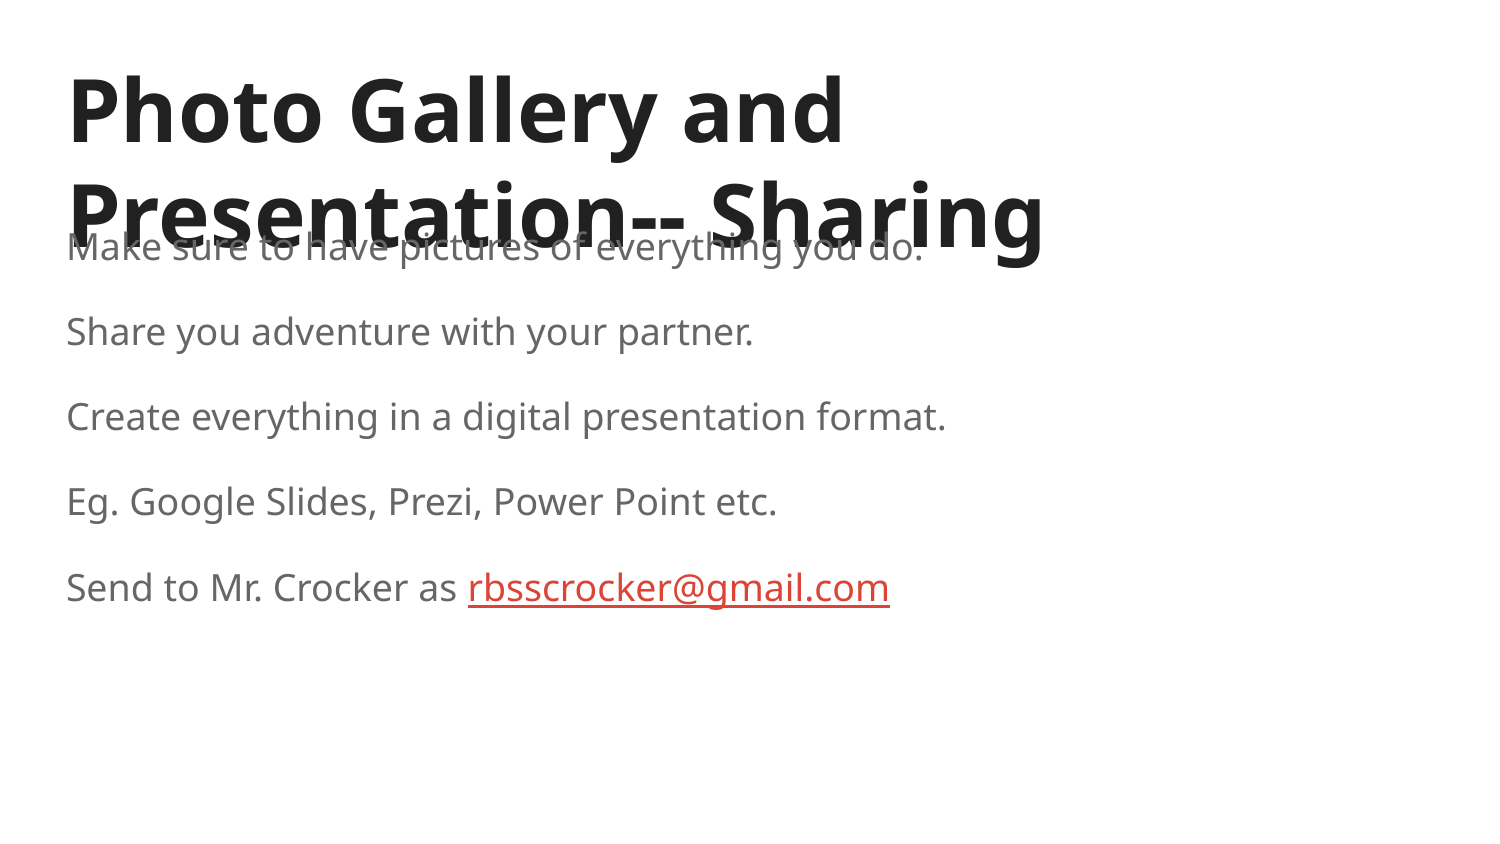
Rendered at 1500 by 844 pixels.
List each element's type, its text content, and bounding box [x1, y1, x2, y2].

title Photo Gallery and Presentation-- Sharing [51, 40, 1449, 172]
list Make sure to have pictures of everything you do. Share you adventure with your partner. Create everything in a digital presentation format. Eg. Google Slides, Prezi, Power Point etc. Send to Mr. Crocker as rbsscrocker@gmail.com [51, 201, 1449, 750]
